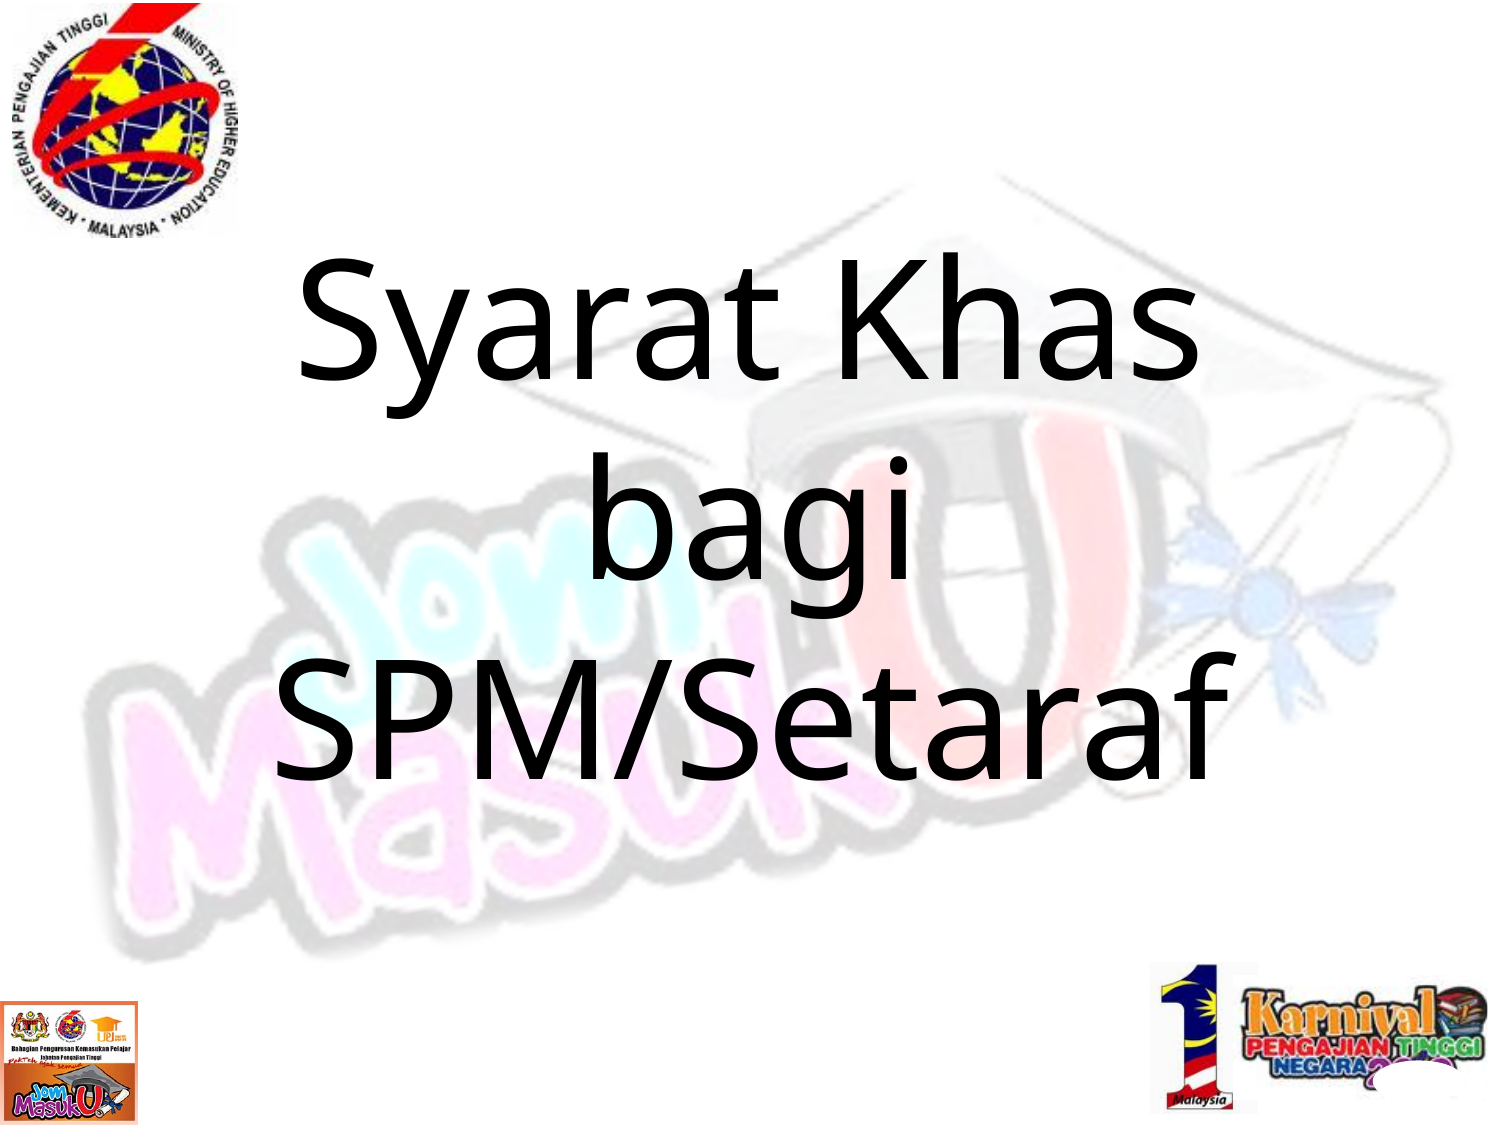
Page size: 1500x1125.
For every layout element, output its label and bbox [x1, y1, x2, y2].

text_box [1149, 962, 1488, 1114]
picture [0, 1001, 138, 1125]
picture [12, 2, 1477, 894]
